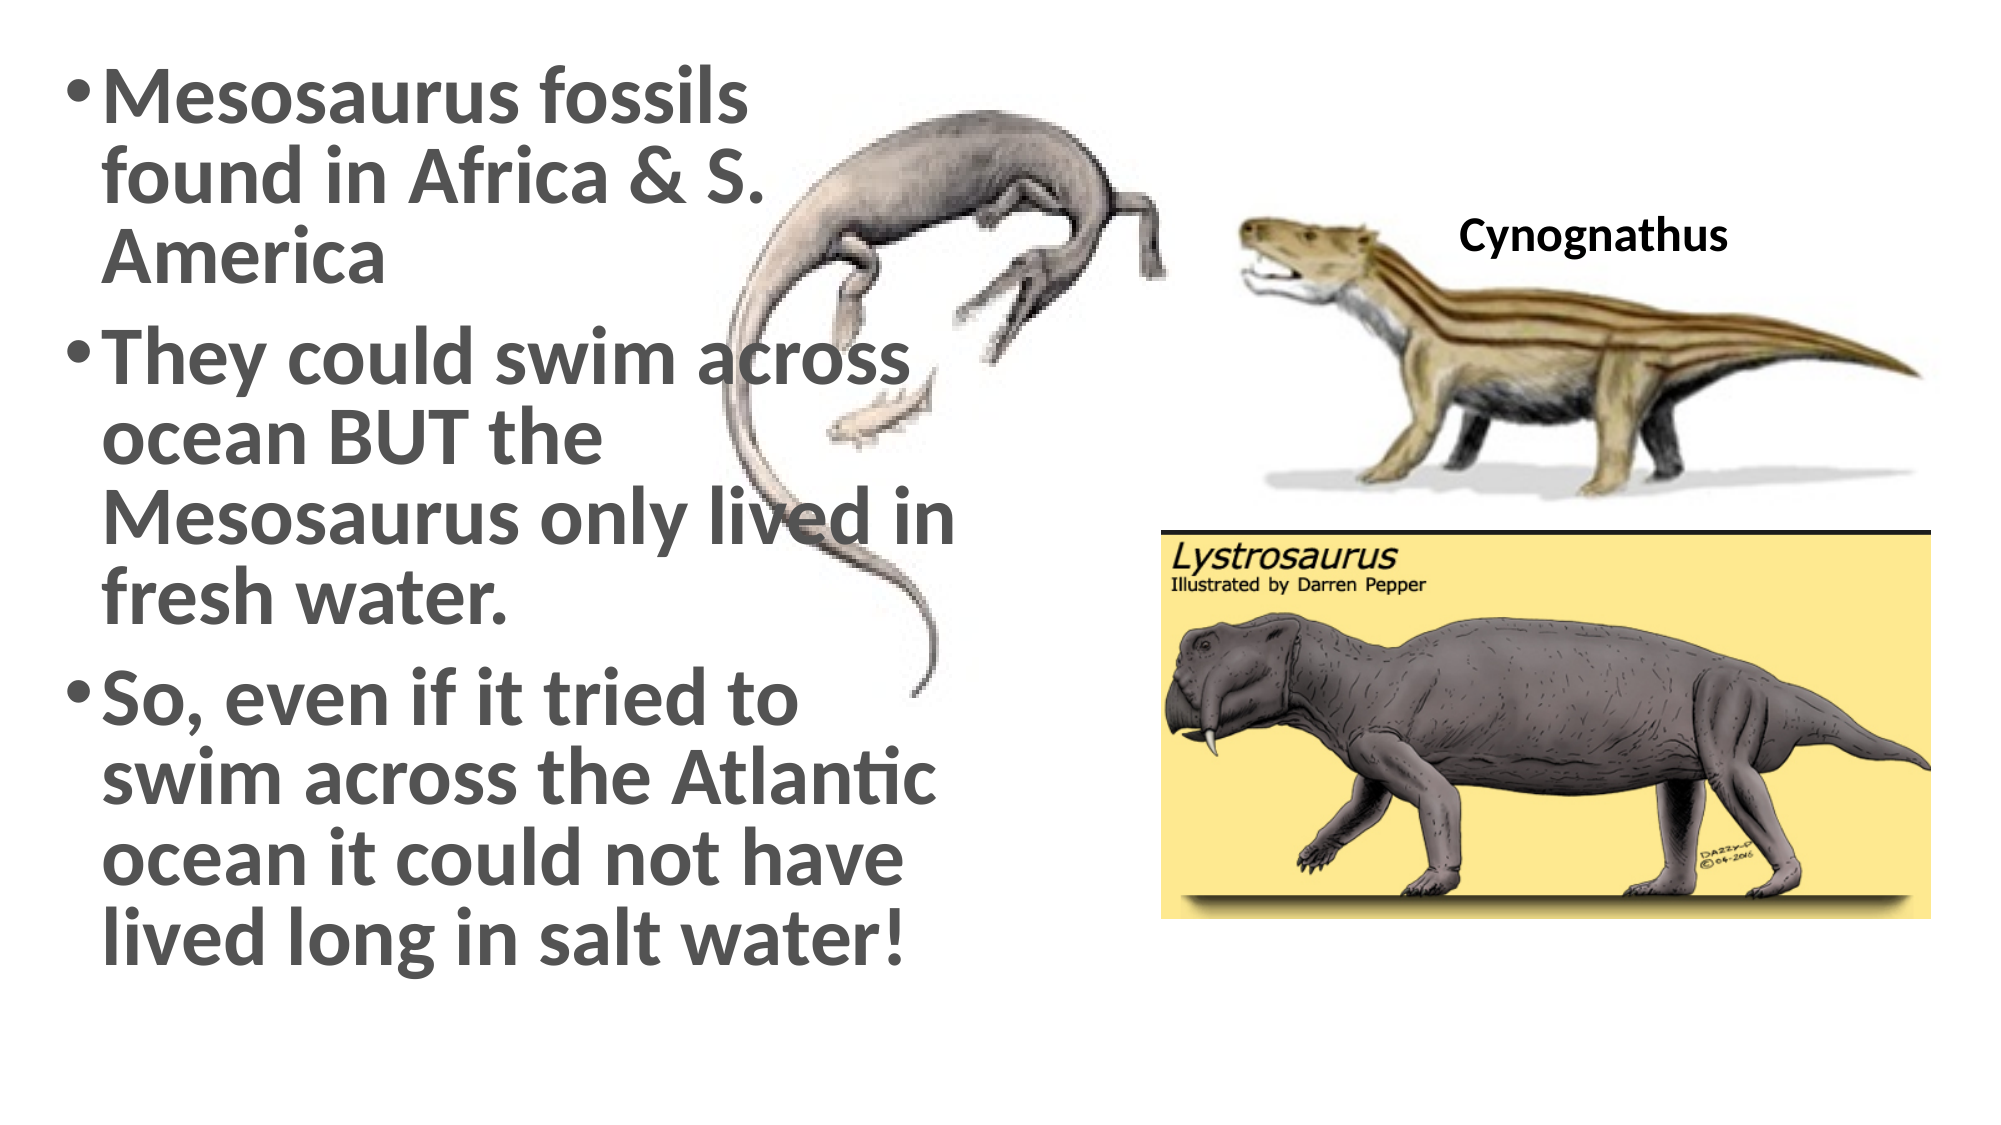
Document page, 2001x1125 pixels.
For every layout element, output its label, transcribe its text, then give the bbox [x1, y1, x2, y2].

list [713, 93, 1176, 707]
list Mesosaurus fossils found in Africa & S. America They could swim across ocean BUT the Mesosaurus only lived in fresh water. So, even if it tried to swim across the Atlantic ocean it could not have lived long in salt water! [49, 52, 987, 1076]
picture [1161, 171, 1960, 919]
